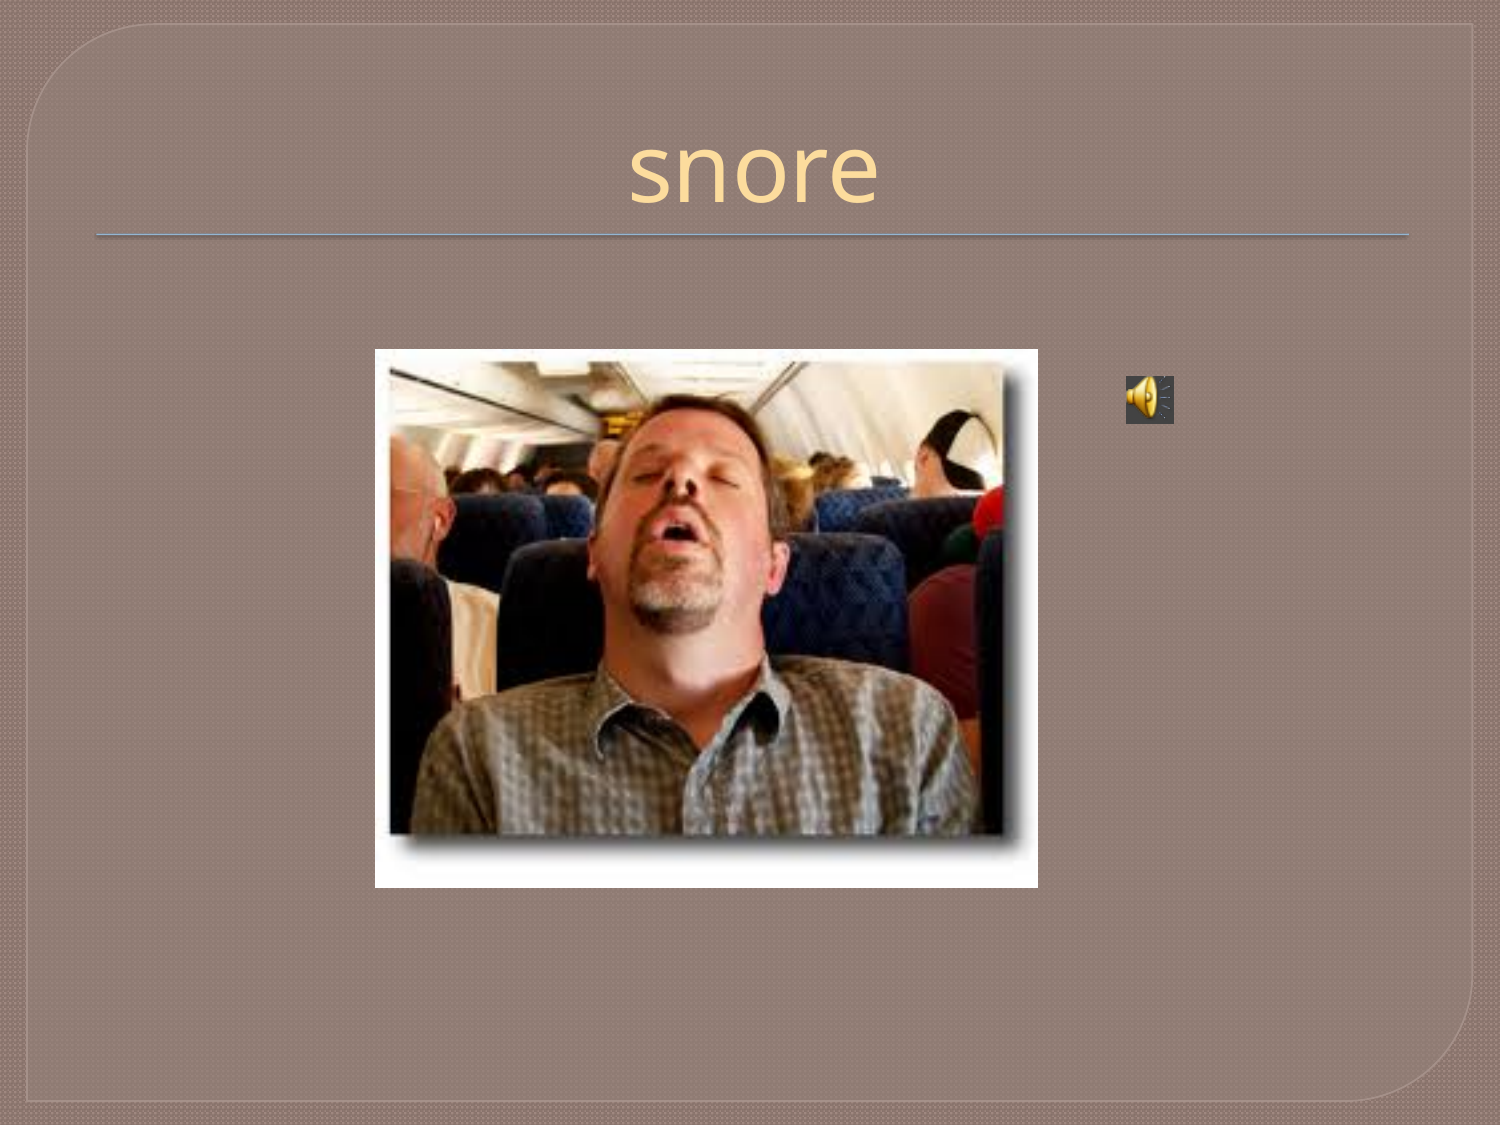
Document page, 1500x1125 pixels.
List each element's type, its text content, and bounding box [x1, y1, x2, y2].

title snore [75, 41, 1425, 230]
picture [374, 349, 1038, 888]
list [1124, 374, 1176, 426]
